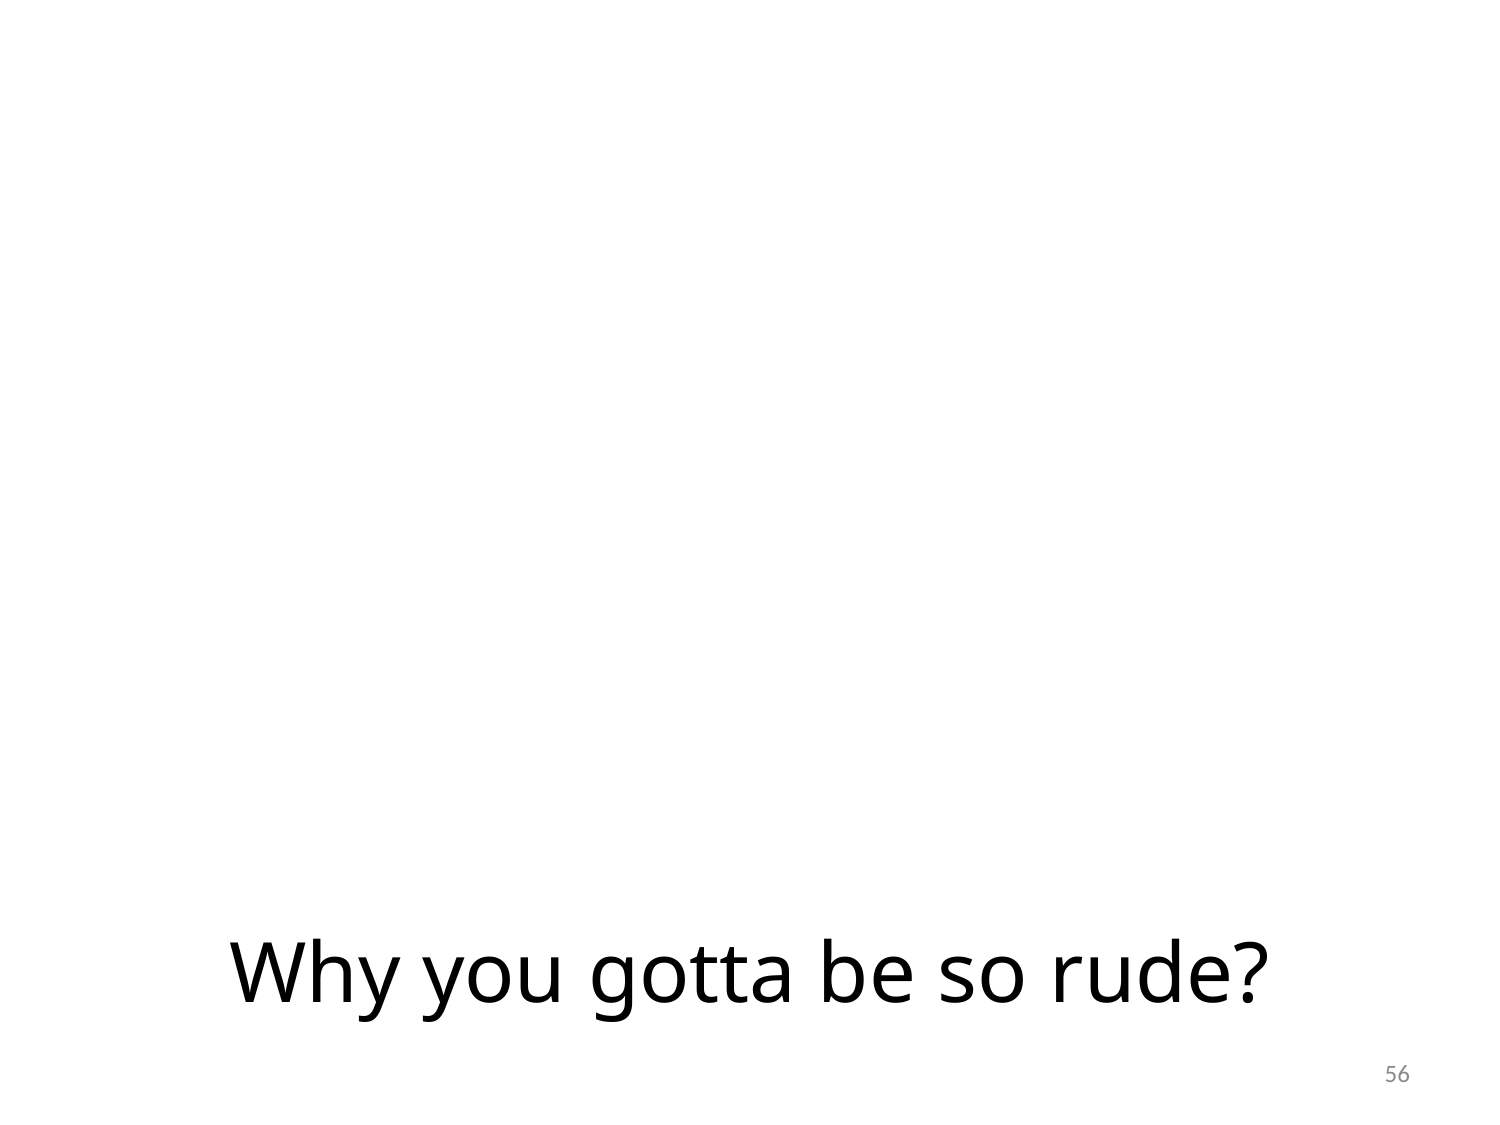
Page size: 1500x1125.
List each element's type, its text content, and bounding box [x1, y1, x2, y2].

slide_number 56 [1074, 1042, 1425, 1103]
title Why you gotta be so rude? [75, 875, 1425, 1063]
